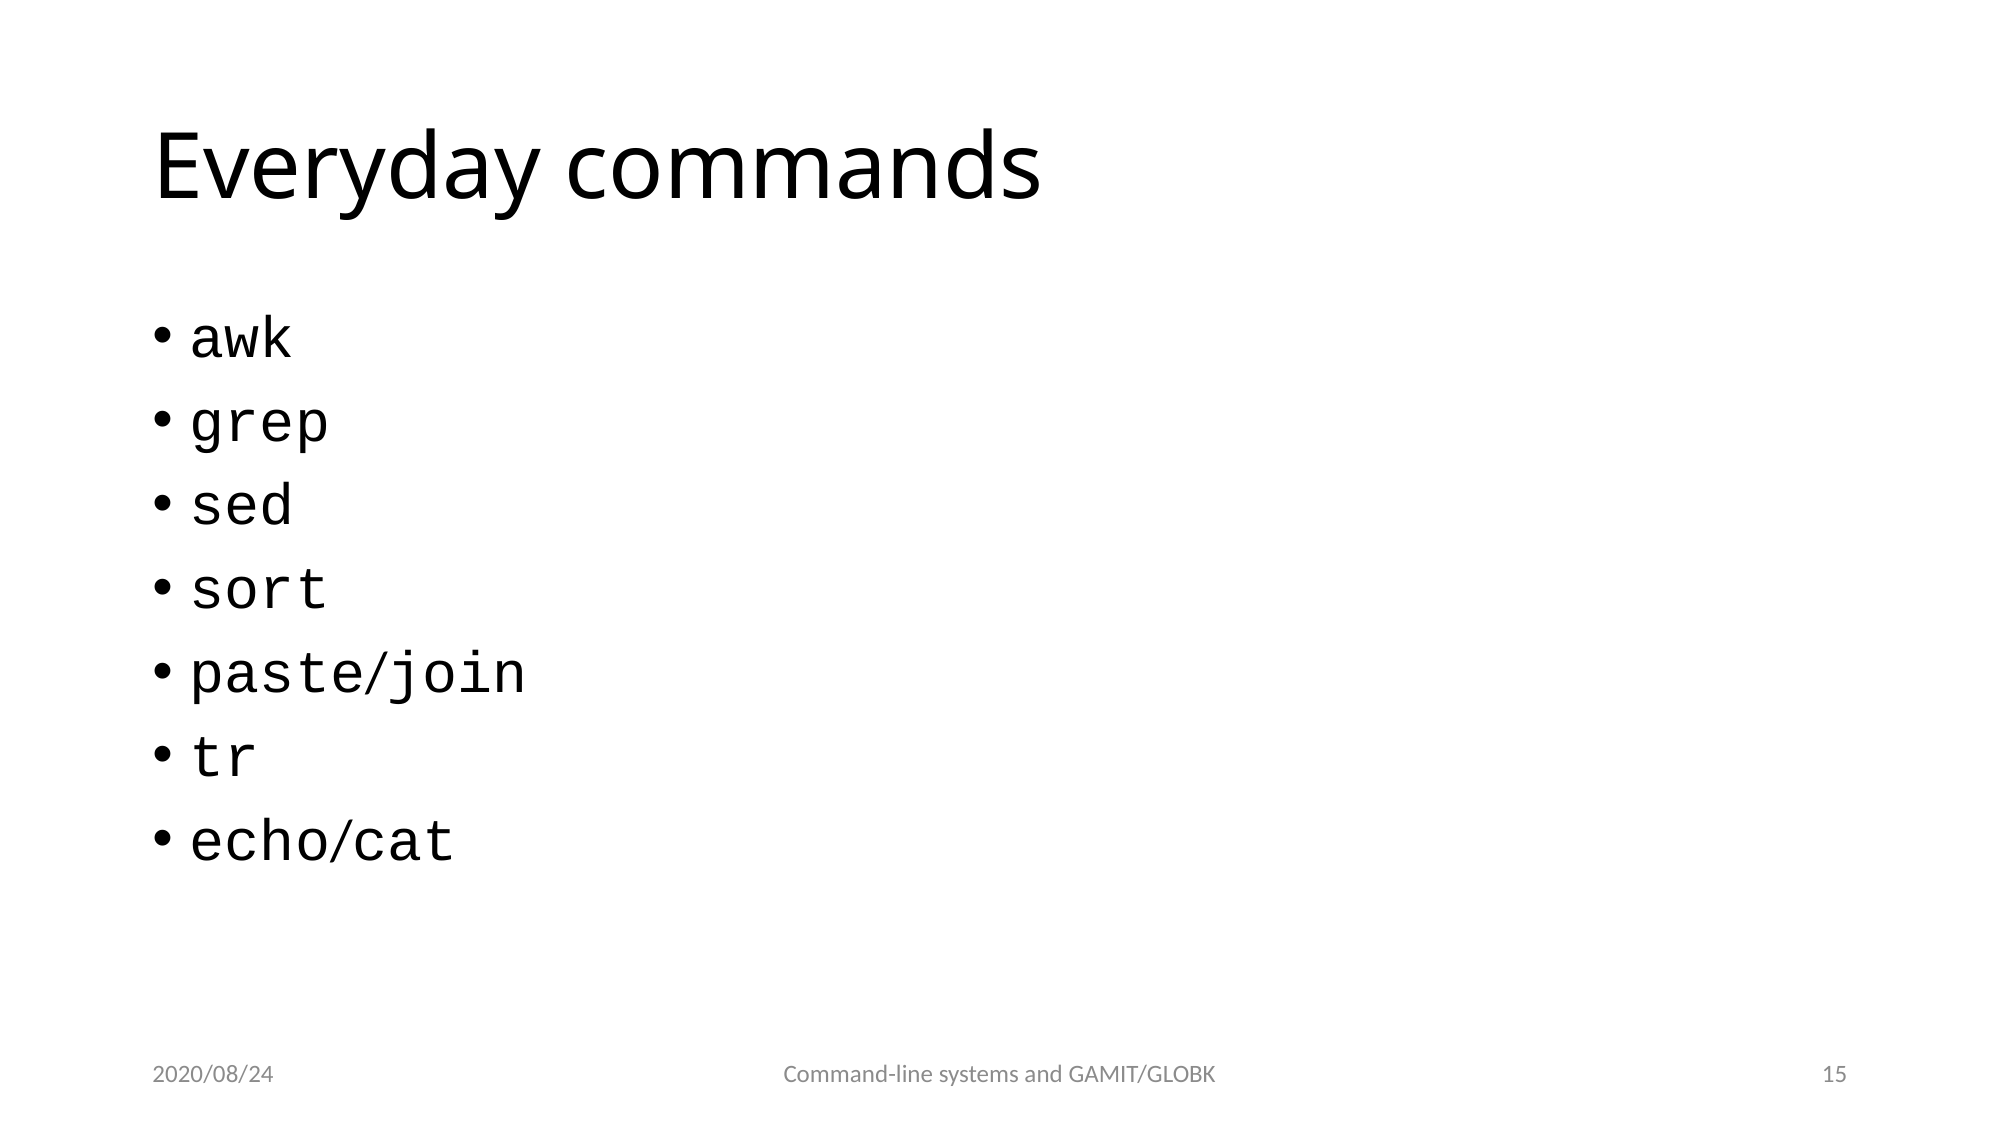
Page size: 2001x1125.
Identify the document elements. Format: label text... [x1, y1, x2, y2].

list awk grep sed sort paste/join tr echo/cat [137, 299, 1863, 1014]
slide_number 14 [1412, 1042, 1863, 1103]
title Everyday commands [137, 59, 1863, 278]
footer Command-line systems and GAMIT/GLOBK [662, 1042, 1338, 1103]
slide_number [137, 1042, 588, 1103]
